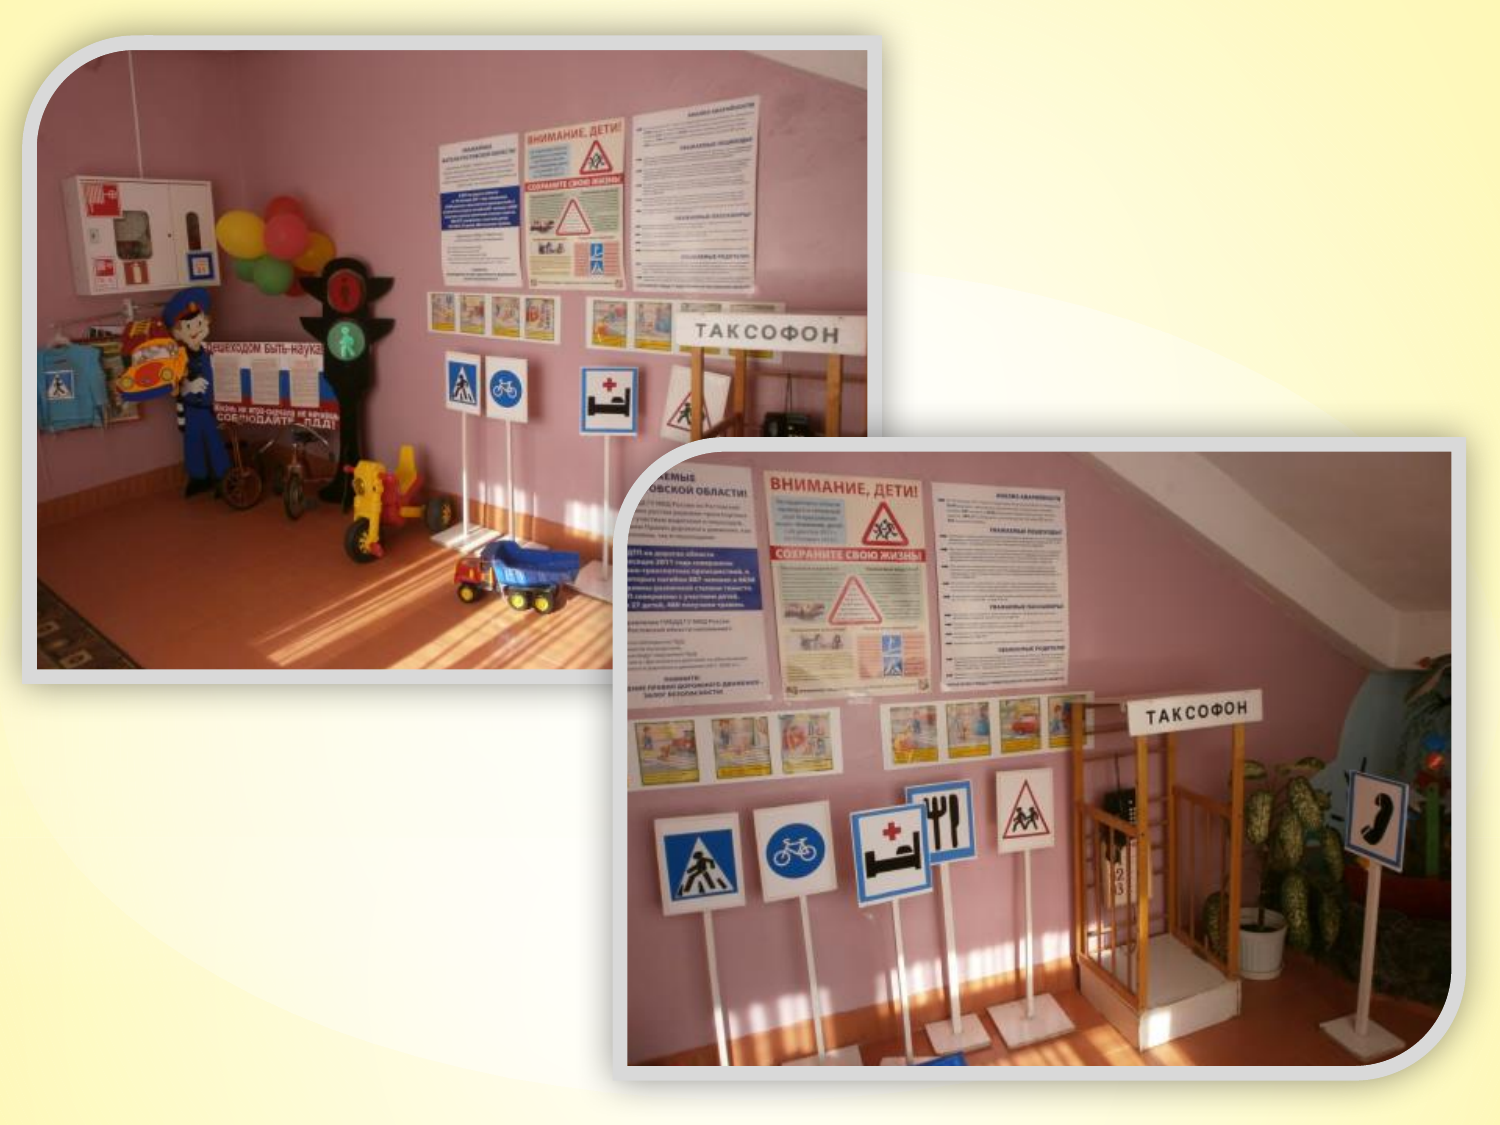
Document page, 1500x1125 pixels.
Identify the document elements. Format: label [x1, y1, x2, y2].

picture [619, 443, 1460, 1074]
picture [28, 42, 876, 678]
